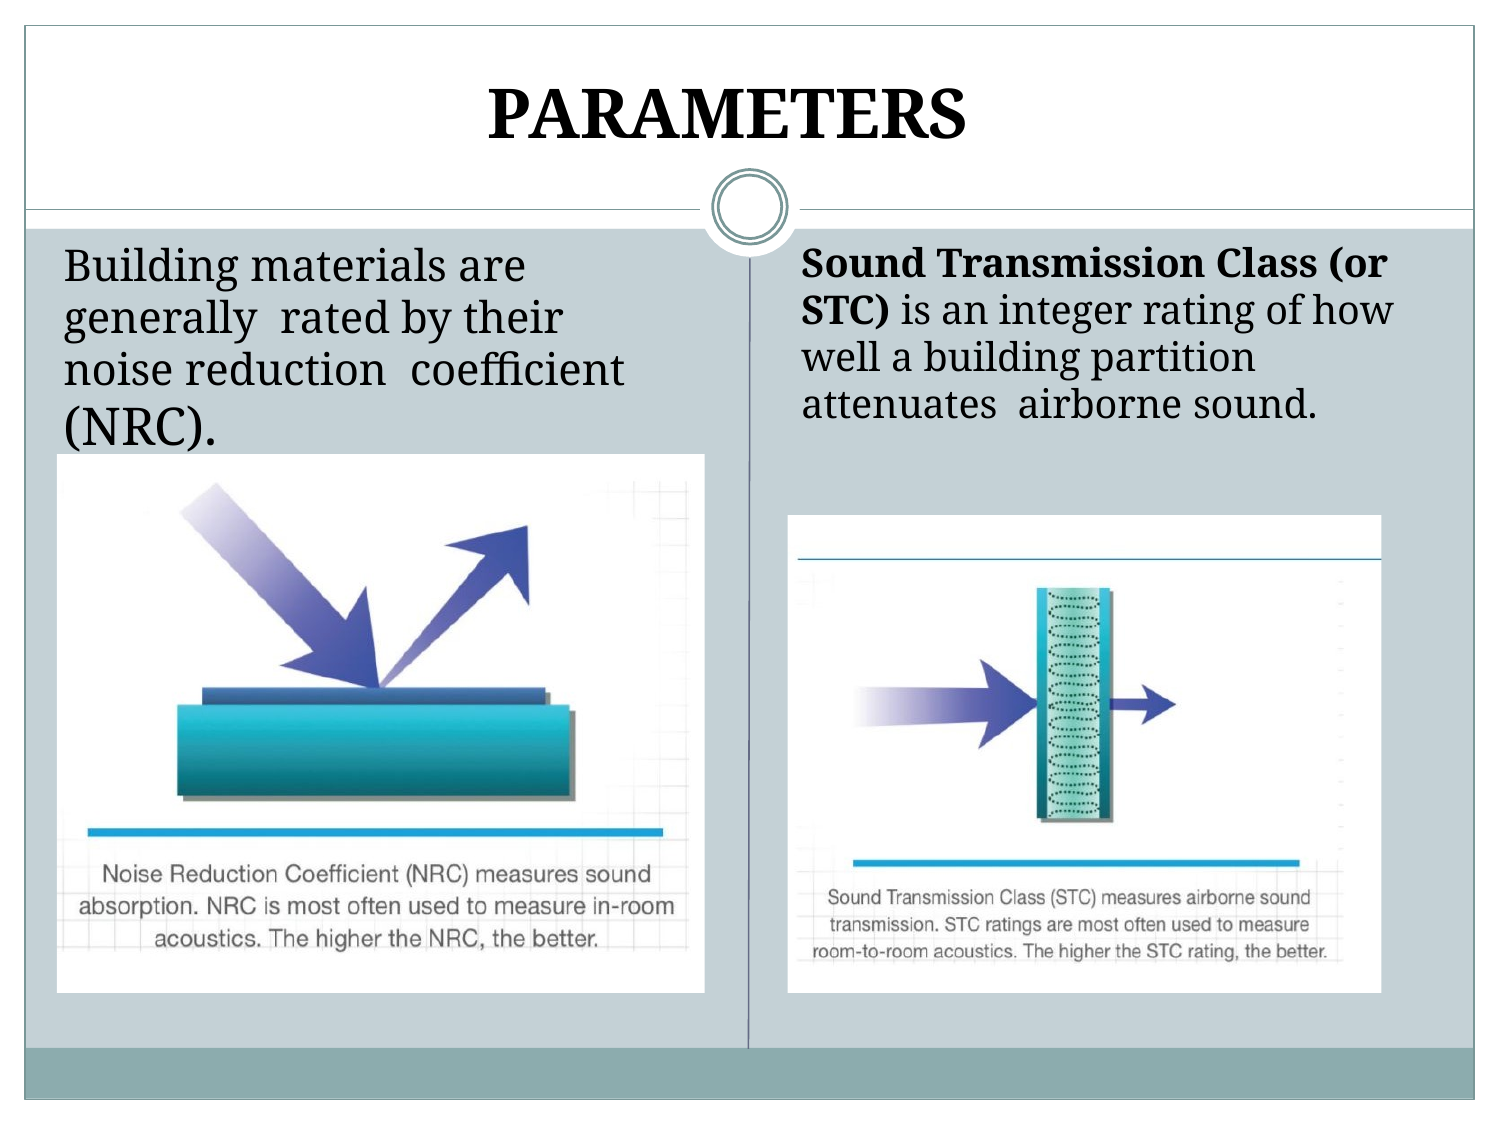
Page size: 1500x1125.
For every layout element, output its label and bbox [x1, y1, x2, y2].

text_box [0, 0, 1500, 1125]
text_box [56, 454, 1382, 994]
